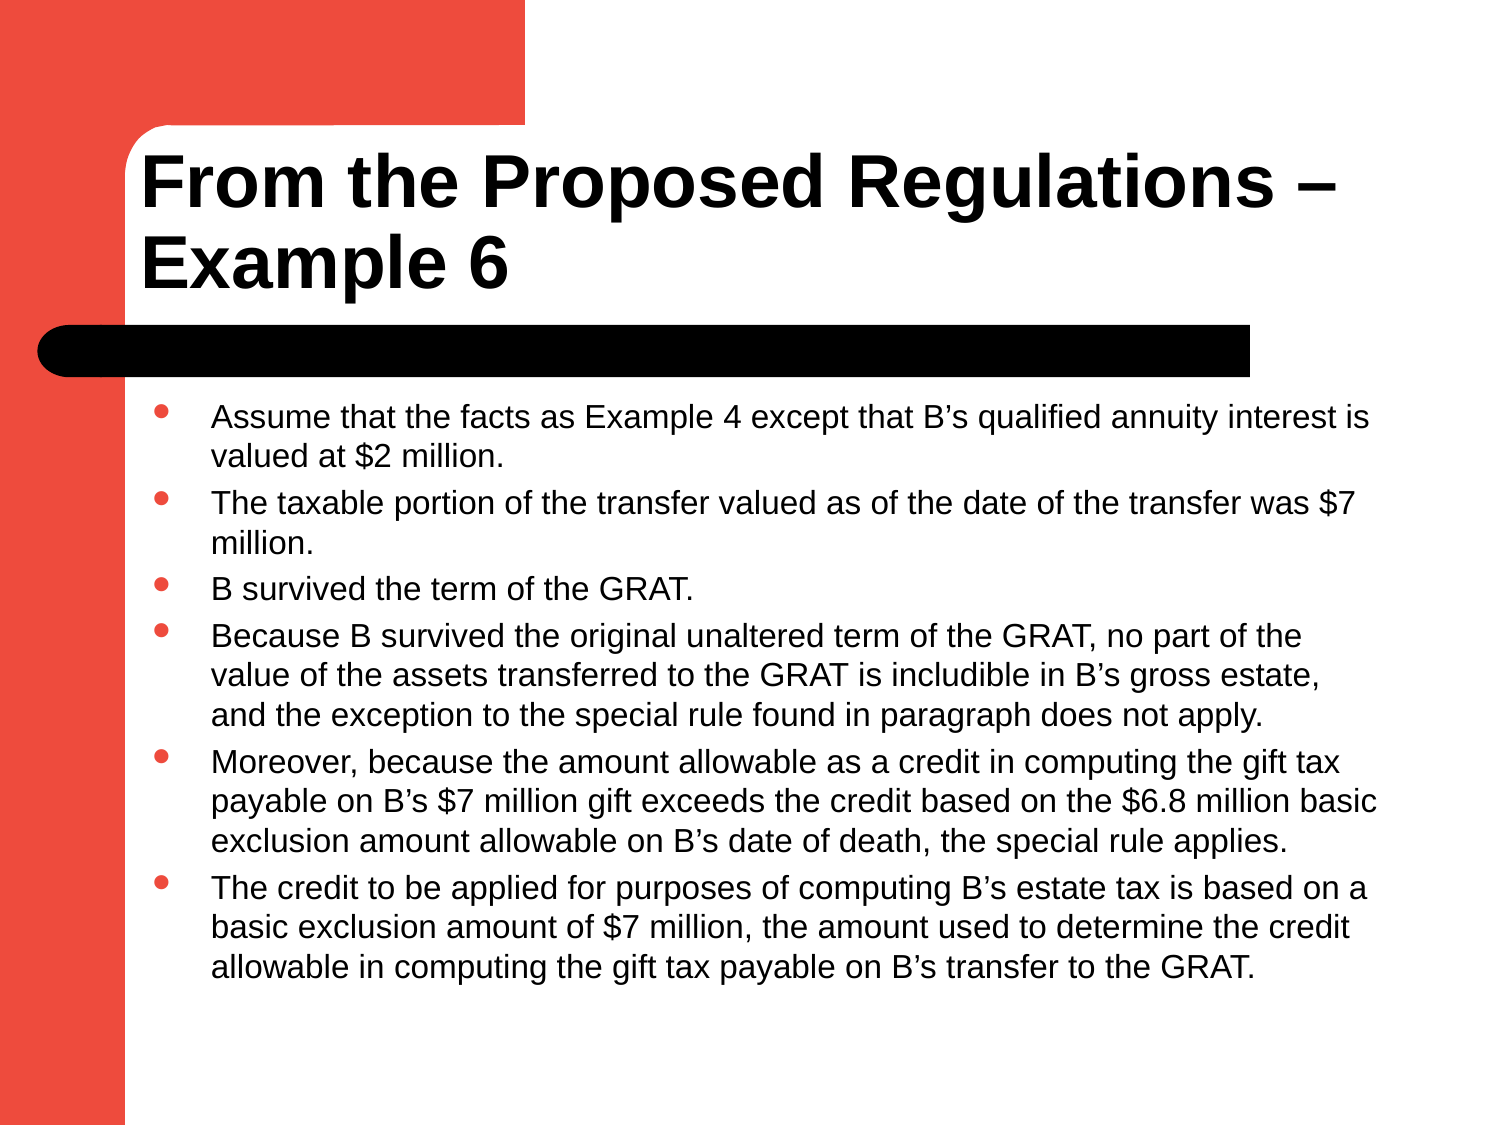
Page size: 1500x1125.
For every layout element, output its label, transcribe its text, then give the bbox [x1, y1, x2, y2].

title From the Proposed Regulations – Example 6 [125, 125, 1425, 313]
list Assume that the facts as Example 4 except that B’s qualified annuity interest is valued at $2 million. The taxable portion of the transfer valued as of the date of the transfer was $7 million. B survived the term of the GRAT. Because B survived the original unaltered term of the GRAT, no part of the value of the assets transferred to the GRAT is includible in B’s gross estate, and the exception to the special rule found in paragraph does not apply. Moreover, because the amount allowable as a credit in computing the gift tax payable on B’s $7 million gift exceeds the credit based on the $6.8 million basic exclusion amount allowable on B’s date of death, the special rule applies. The credit to be applied for purposes of computing B’s estate tax is based on a basic exclusion amount of $7 million, the amount used to determine the credit allowable in computing the gift tax payable on B’s transfer to the GRAT. [137, 387, 1400, 999]
